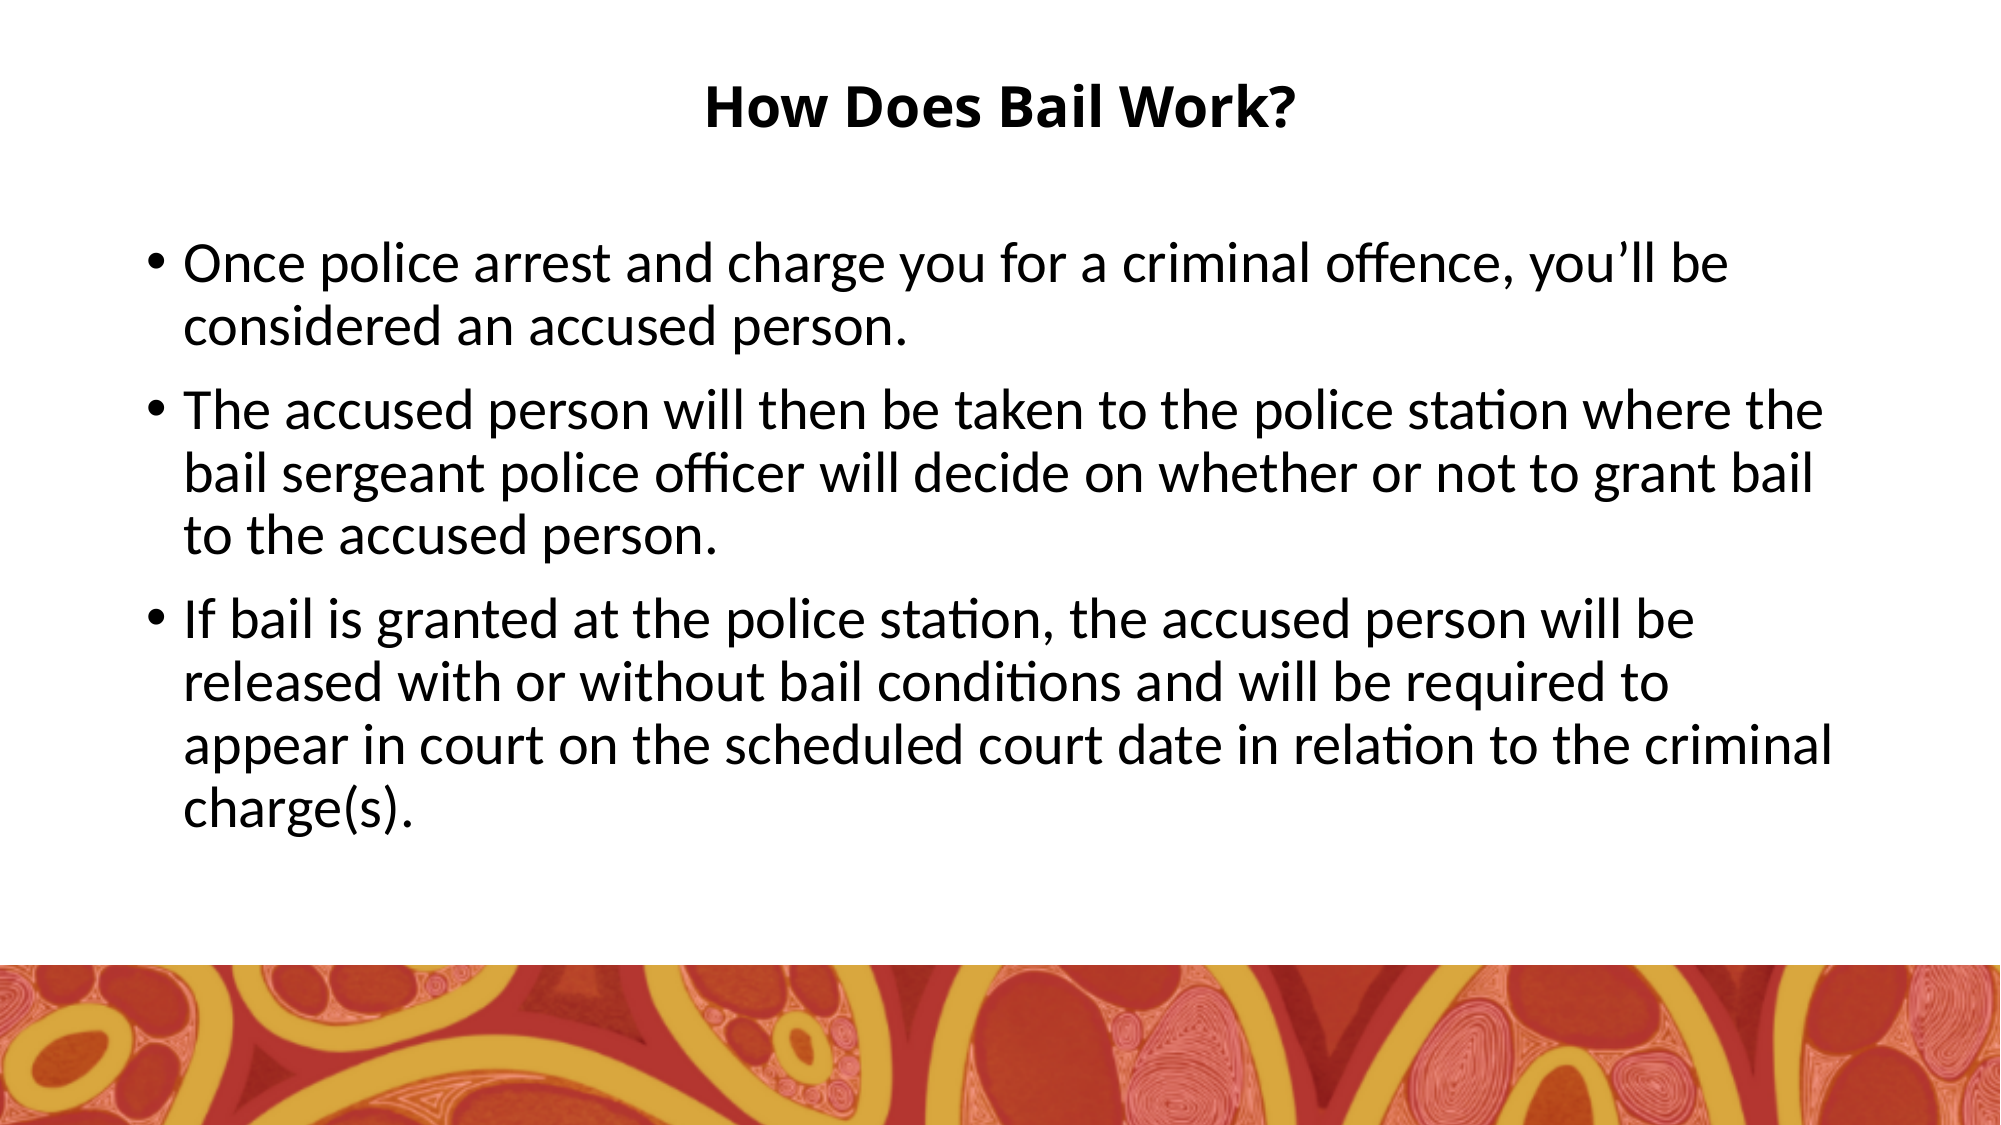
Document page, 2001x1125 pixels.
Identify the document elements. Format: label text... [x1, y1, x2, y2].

title How Does Bail Work? [137, 70, 1863, 217]
list Once police arrest and charge you for a criminal offence, you’ll be considered an accused person. The accused person will then be taken to the police station where the bail sergeant police officer will decide on whether or not to grant bail to the accused person. If bail is granted at the police station, the accused person will be released with or without bail conditions and will be required to appear in court on the scheduled court date in relation to the criminal charge(s). [131, 224, 1856, 965]
picture [0, 965, 2000, 1125]
